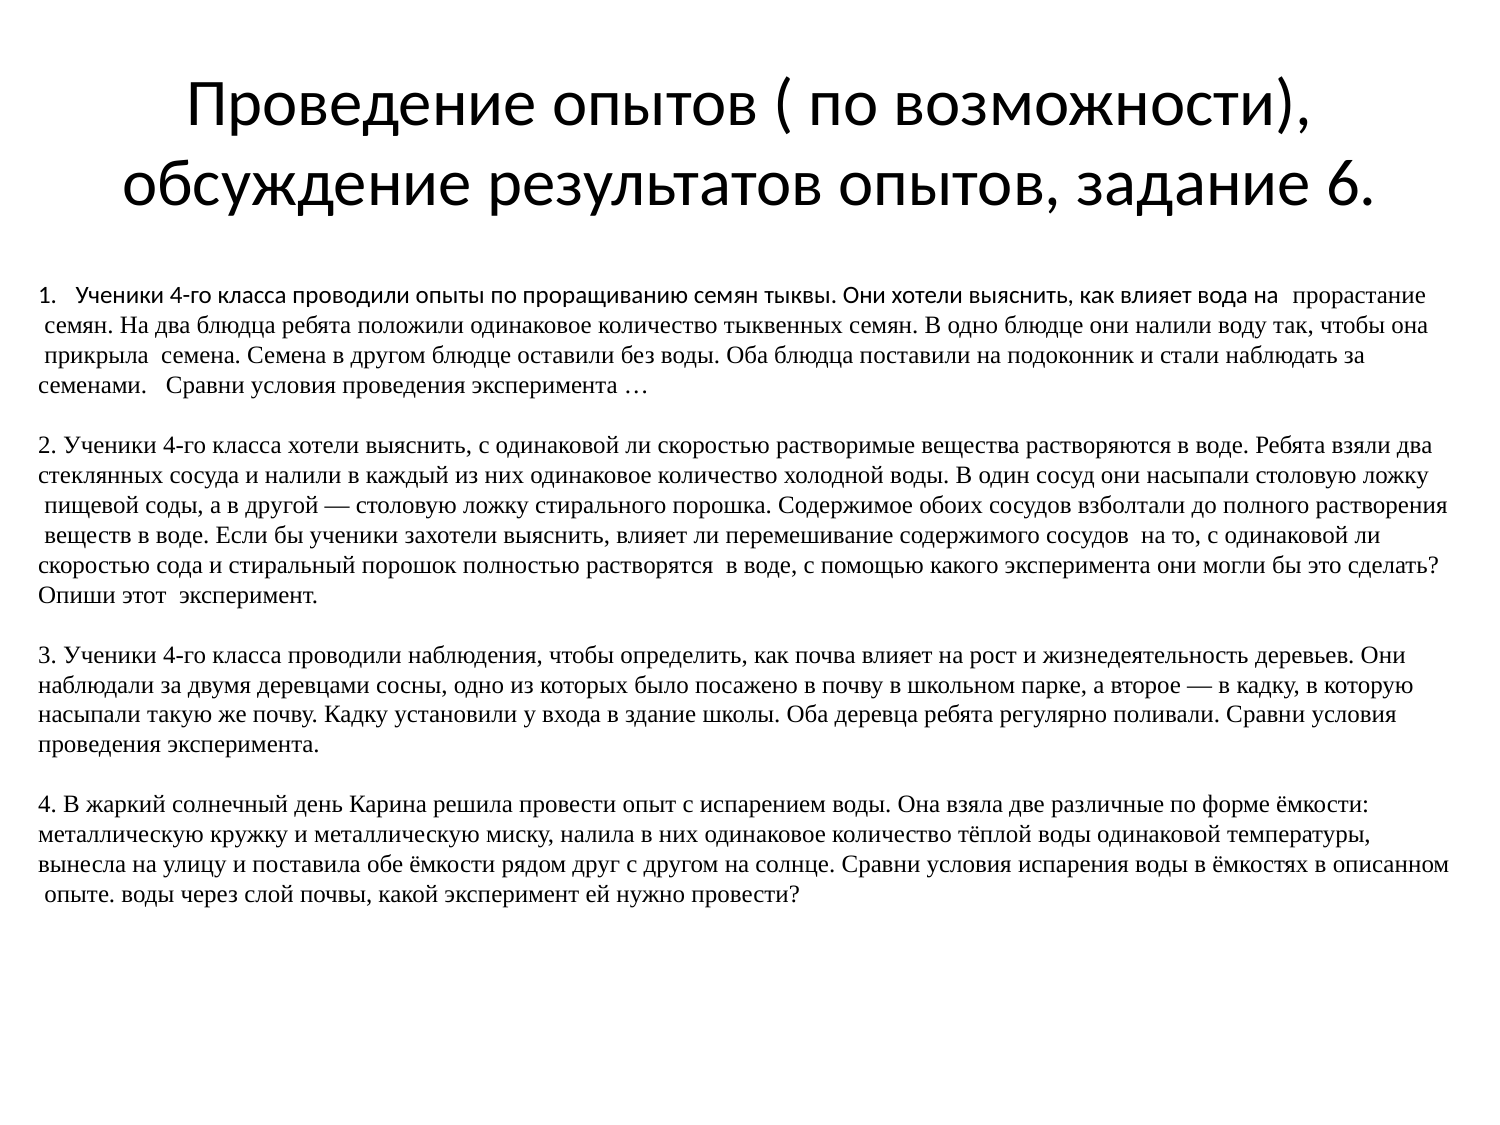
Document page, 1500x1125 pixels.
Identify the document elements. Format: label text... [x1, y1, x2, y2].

title Проведение опытов ( по возможности), обсуждение результатов опытов, задание 6. [75, 45, 1425, 233]
text_box Ученики 4-го класса проводили опыты по проращиванию семян тыквы. Они хотели выяснить, как влияет вода на прорастание семян. На два блюдца ребята положили одинаковое количество тыквенных семян. В одно блюдце они налили воду так, чтобы она прикрыла семена. Семена в другом блюдце оставили без воды. Оба блюдца поставили на подоконник и стали наблюдать за семенами. Сравни условия проведения эксперимента … 2. Ученики 4-го класса хотели выяснить, с одинаковой ли скоростью растворимые вещества растворяются в воде. Ребята взяли два стеклянных сосуда и налили в каждый из них одинаковое количество холодной воды. В один сосуд они насыпали столовую ложку пищевой соды, а в другой — столовую ложку стирального порошка. Содержимое обоих сосудов взболтали до полного растворения веществ в воде. Если бы ученики захотели выяснить, влияет ли перемешивание содержимого сосудов на то, с одинаковой ли скоростью сода и стиральный порошок полностью растворятся в воде, с помощью какого эксперимента они могли бы это сделать? Опиши этот эксперимент. 3. Ученики 4-го класса проводили наблюдения, чтобы определить, как почва влияет на рост и жизнедеятельность деревьев. Они наблюдали за двумя деревцами сосны, одно из которых было посажено в почву в школьном парке, а второе — в кадку, в которую насыпали такую же почву. Кадку установили у входа в здание школы. Оба деревца ребята регулярно поливали. Сравни условия проведения эксперимента. 4. В жаркий солнечный день Карина решила провести опыт с испарением воды. Она взяла две различные по форме ёмкости: металлическую кружку и металлическую миску, налила в них одинаковое количество тёплой воды одинаковой температуры, вынесла на улицу и поставила обе ёмкости рядом друг с другом на солнце. Сравни условия испарения воды в ёмкостях в описанном опыте. воды через слой почвы, какой эксперимент ей нужно провести? [23, 271, 1500, 1006]
